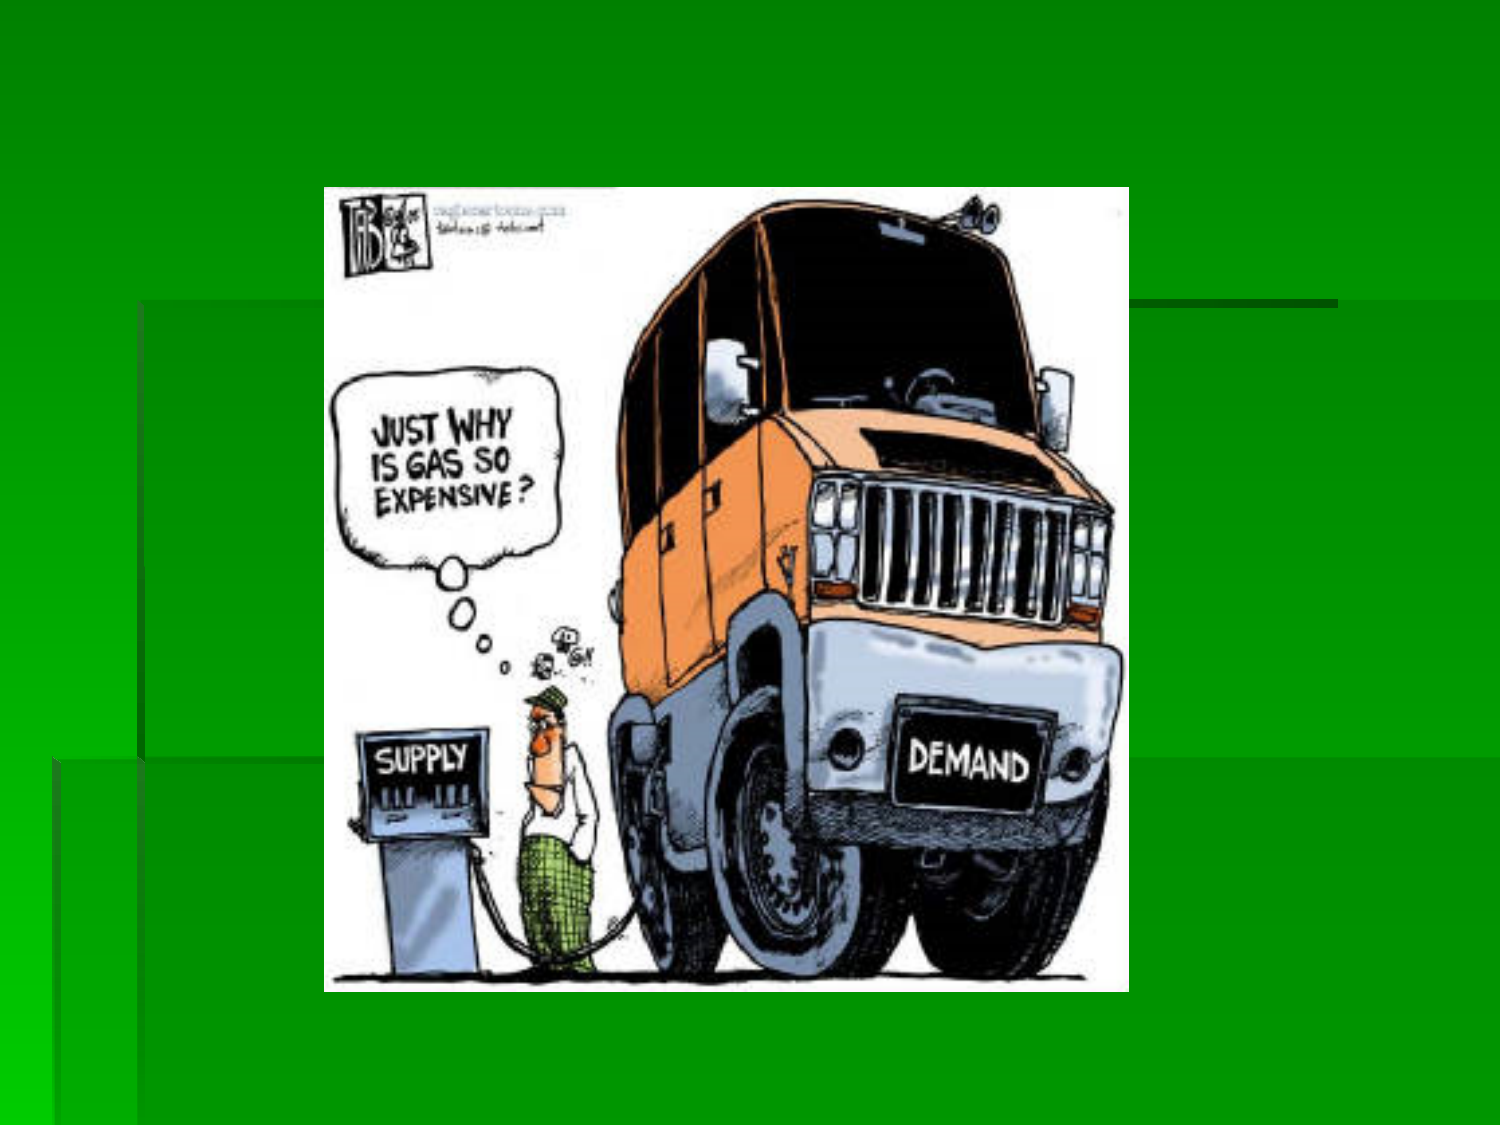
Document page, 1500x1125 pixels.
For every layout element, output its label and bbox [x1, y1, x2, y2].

list [324, 187, 1129, 992]
